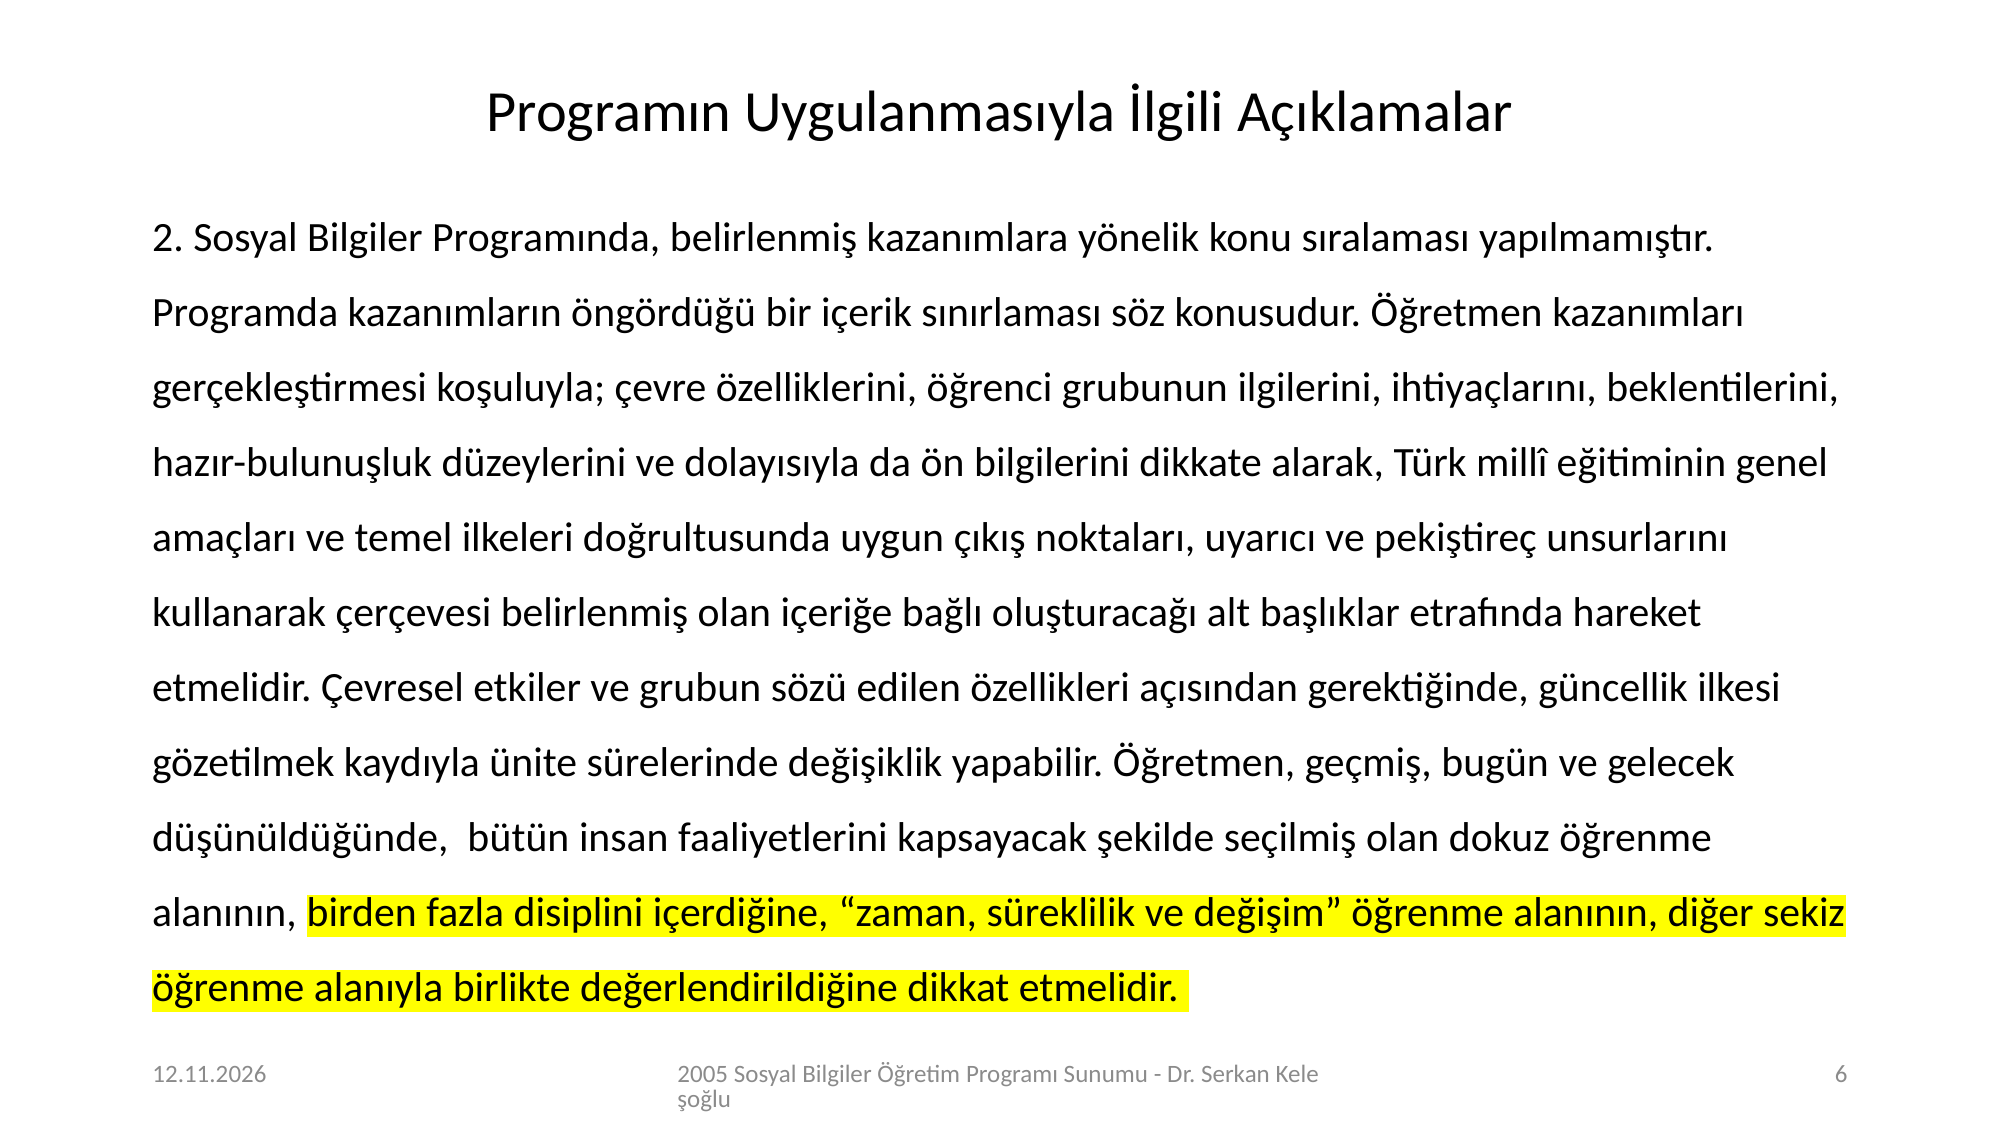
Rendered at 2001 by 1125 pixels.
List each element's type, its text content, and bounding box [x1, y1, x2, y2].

text_box Programın Uygulanmasıyla İlgili Açıklamalar [472, 66, 1528, 151]
text_box 2. Sosyal Bilgiler Programında, belirlenmiş kazanımlara yönelik konu sıralaması yapılmamıştır. Programda kazanımların öngördüğü bir içerik sınırlaması söz konusudur. Öğretmen kazanımları gerçekleştirmesi koşuluyla; çevre özelliklerini, öğrenci grubunun ilgilerini, ihtiyaçlarını, beklentilerini, hazır-bulunuşluk düzeylerini ve dolayısıyla da ön bilgilerini dikkate alarak, Türk millî eğitiminin genel amaçları ve temel ilkeleri doğrultusunda uygun çıkış noktaları, uyarıcı ve pekiştireç unsurlarını kullanarak çerçevesi belirlenmiş olan içeriğe bağlı oluşturacağı alt başlıklar etrafında hareket etmelidir. Çevresel etkiler ve grubun sözü edilen özellikleri açısından gerektiğinde, güncellik ilkesi gözetilmek kaydıyla ünite sürelerinde değişiklik yapabilir. Öğretmen, geçmiş, bugün ve gelecek düşünüldüğünde, bütün insan faaliyetlerini kapsayacak şekilde seçilmiş olan dokuz öğrenme alanının, birden fazla disiplini içerdiğine, “zaman, süreklilik ve değişim” öğrenme alanının, diğer sekiz öğrenme alanıyla birlikte değerlendirildiğine dikkat etmelidir. [137, 177, 1863, 1017]
slide_number 6 [1412, 1042, 1863, 1103]
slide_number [137, 1042, 588, 1103]
footer 2005 Sosyal Bilgiler Öğretim Programı Sunumu - Dr. Serkan Keleşoğlu [662, 1042, 1338, 1103]
